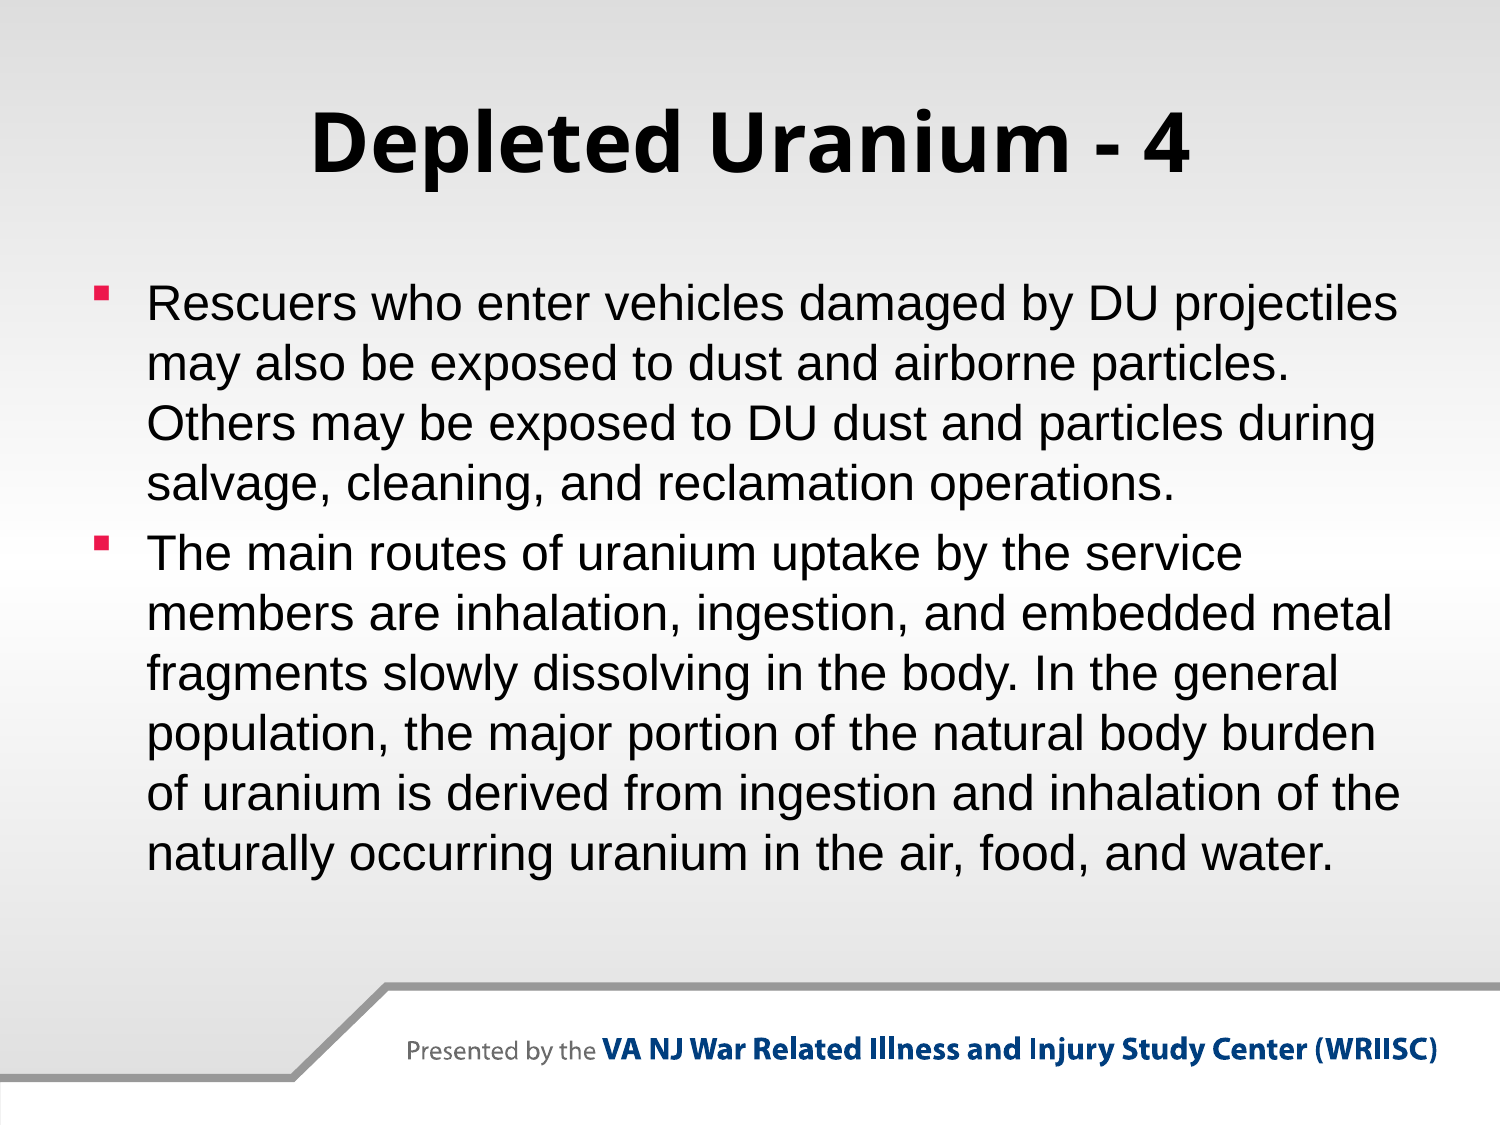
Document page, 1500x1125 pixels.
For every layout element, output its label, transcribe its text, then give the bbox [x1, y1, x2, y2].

title Depleted Uranium - 4 [74, 44, 1426, 233]
list Rescuers who enter vehicles damaged by DU projectiles may also be exposed to dust and airborne particles. Others may be exposed to DU dust and particles during salvage, cleaning, and reclamation operations. The main routes of uranium uptake by the service members are inhalation, ingestion, and embedded metal fragments slowly dissolving in the body. In the general population, the major portion of the natural body burden of uranium is derived from ingestion and inhalation of the naturally occurring uranium in the air, food, and water. [74, 262, 1426, 1006]
